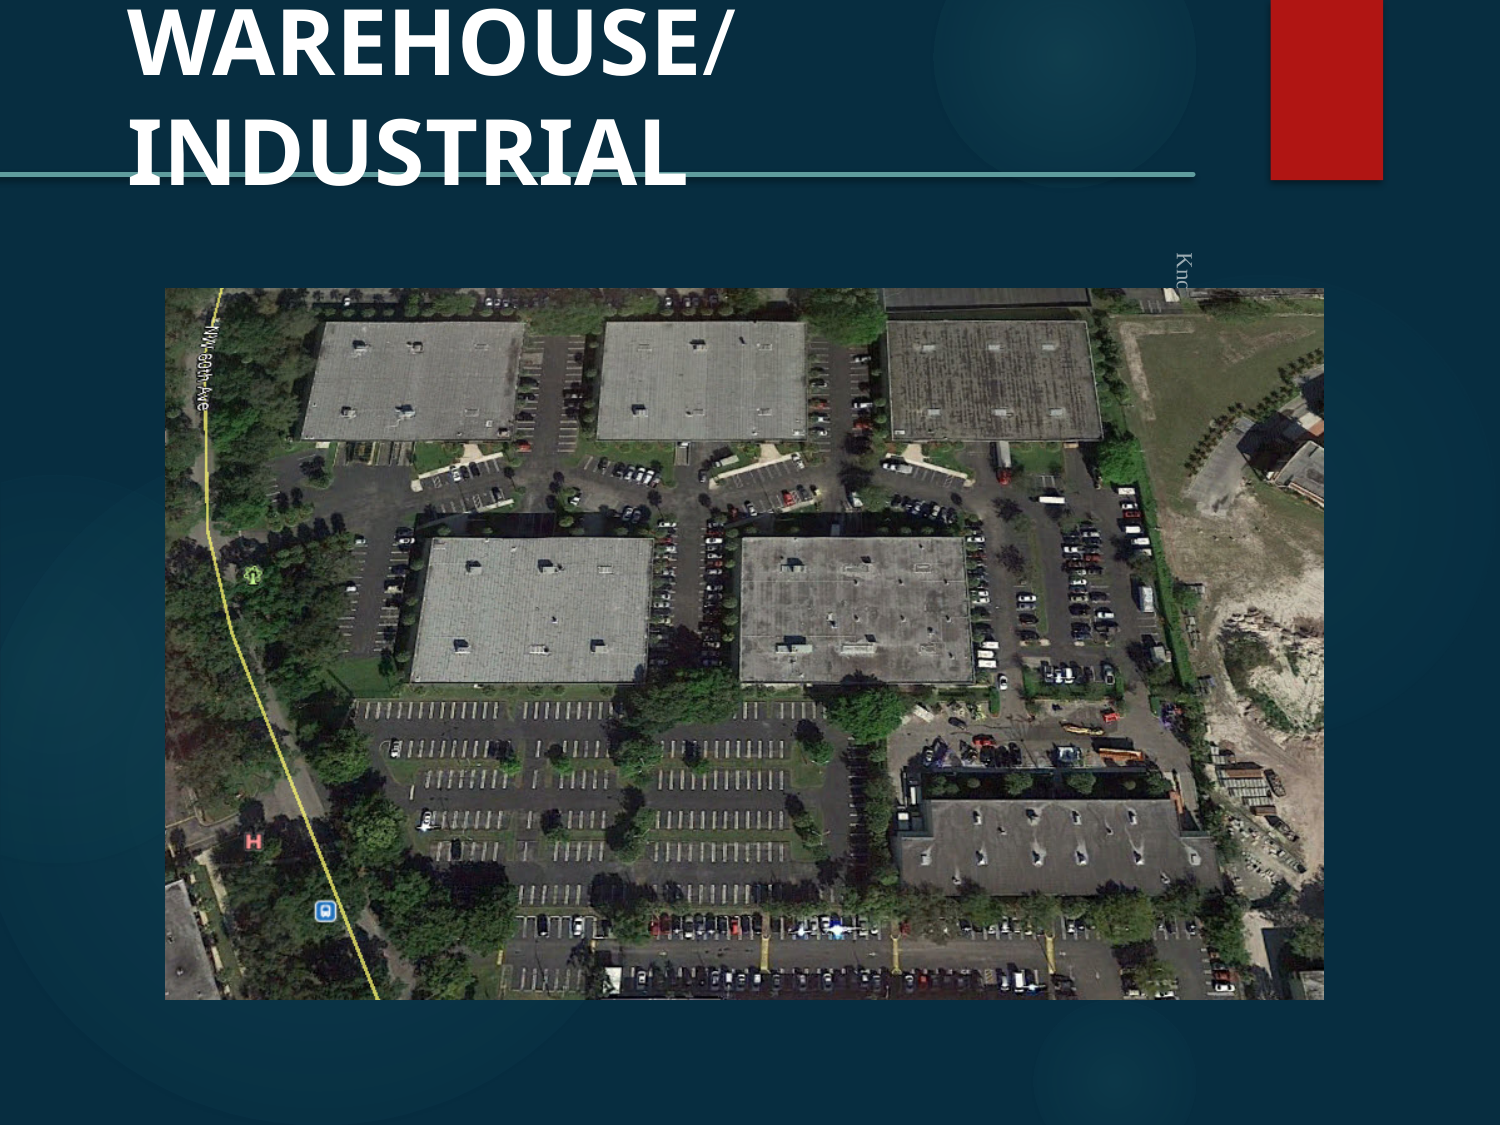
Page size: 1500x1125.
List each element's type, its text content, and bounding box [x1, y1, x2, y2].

footer Know the Product [1164, 237, 1203, 286]
list WAREHOUSE/INDUSTRIAL [112, 0, 1263, 188]
picture [165, 288, 1324, 1000]
